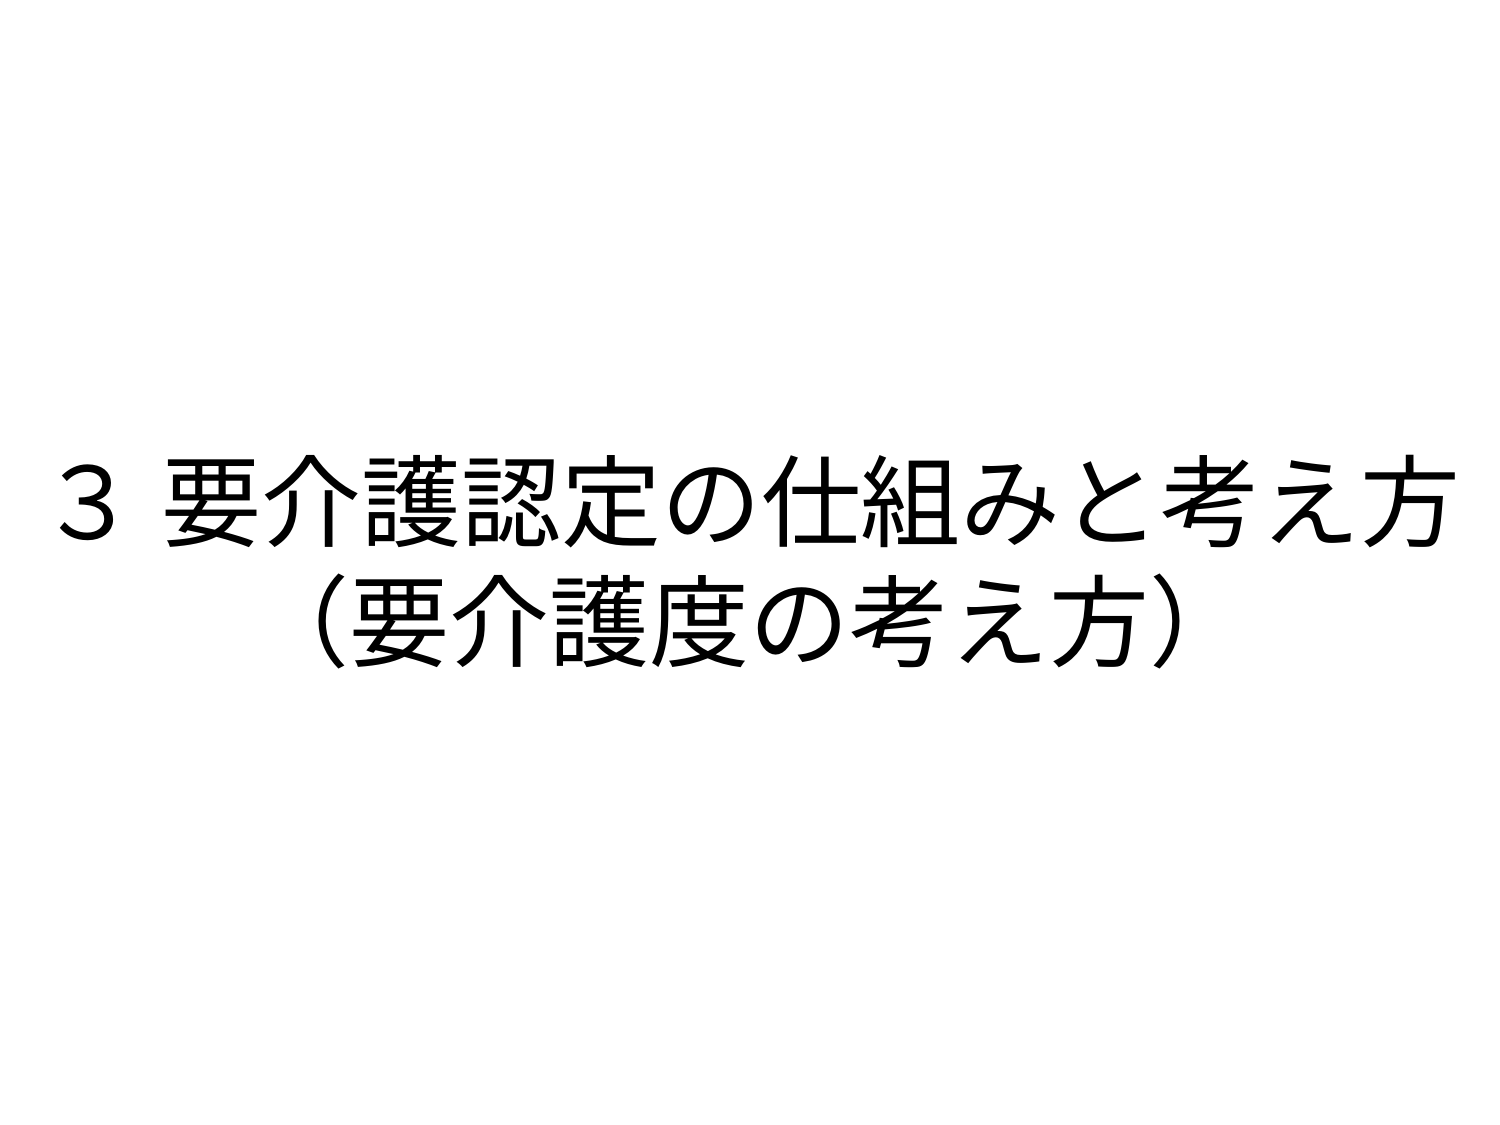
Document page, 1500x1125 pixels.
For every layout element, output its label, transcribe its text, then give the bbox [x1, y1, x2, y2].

text_box ３ 要介護認定の仕組みと考え方 （要介護度の考え方） [0, 432, 1500, 688]
